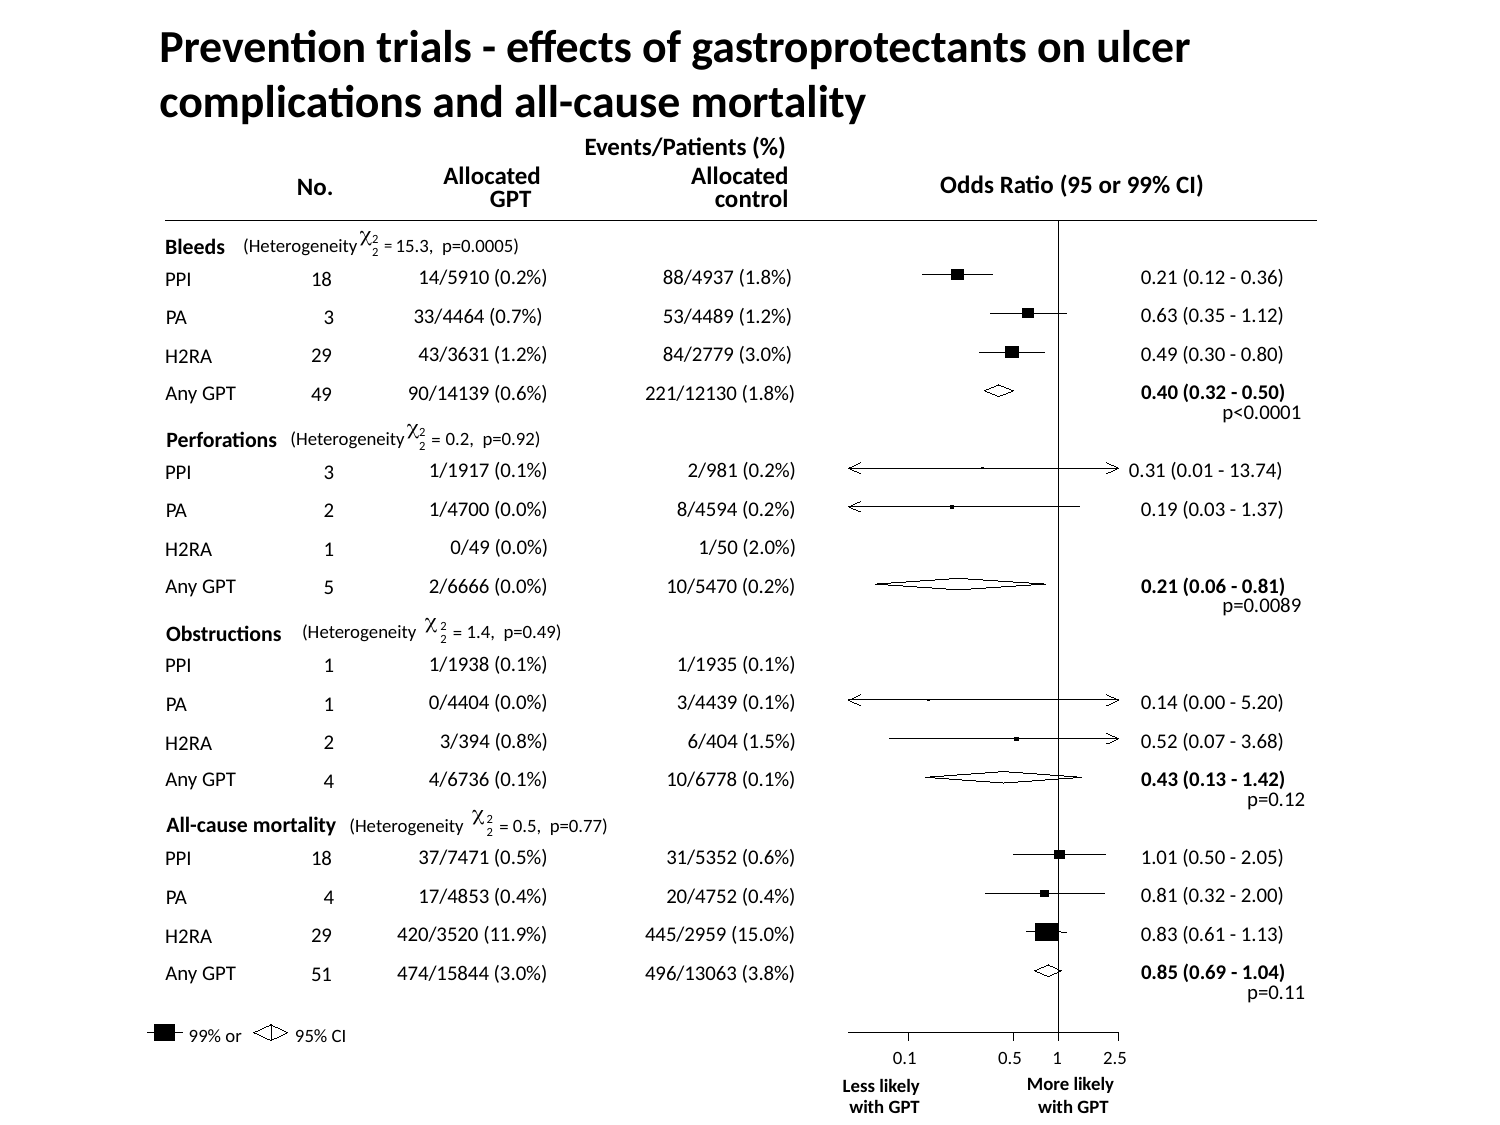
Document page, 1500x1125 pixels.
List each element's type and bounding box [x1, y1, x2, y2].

text_box [135, 16, 1448, 1118]
